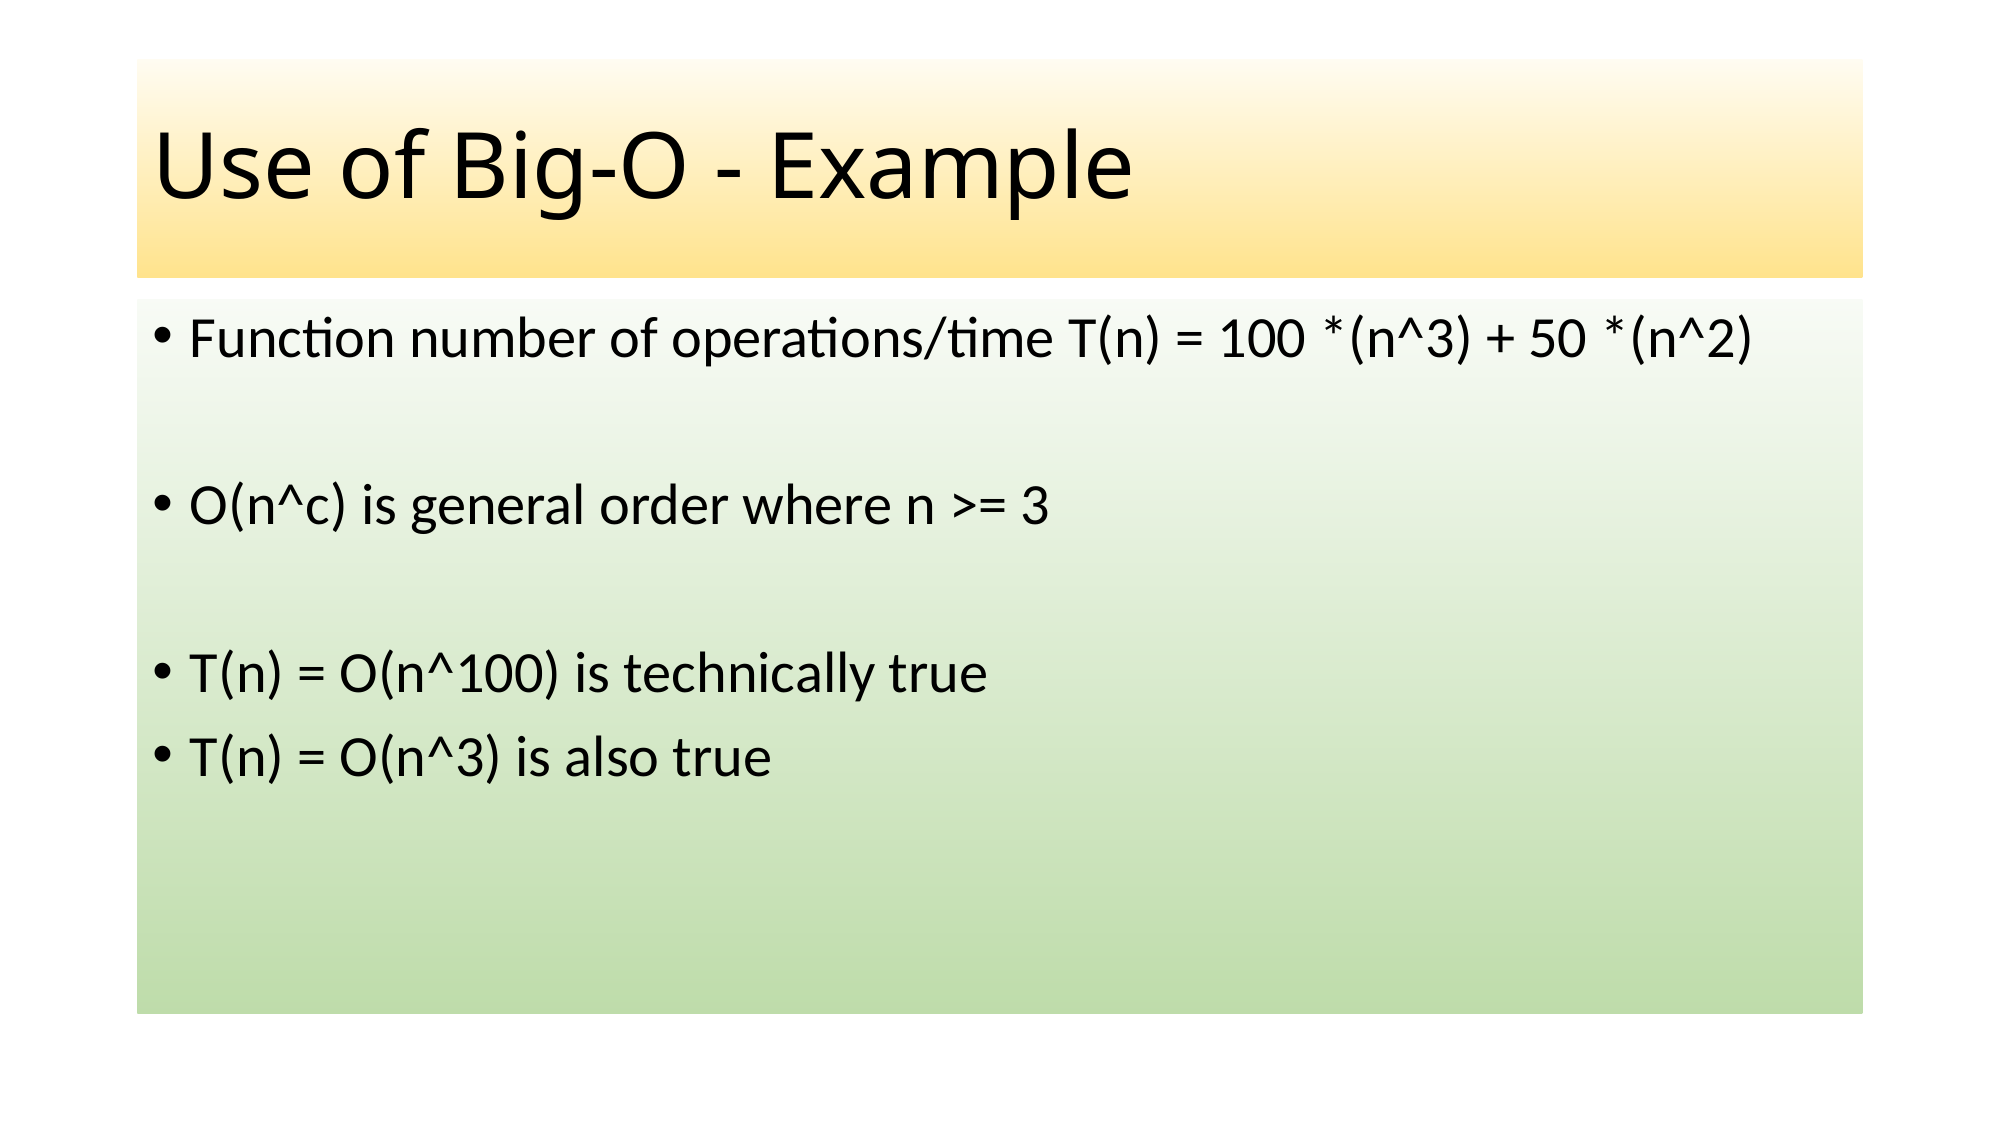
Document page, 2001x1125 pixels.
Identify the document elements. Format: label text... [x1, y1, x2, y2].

list Function number of operations/time T(n) = 100 *(n^3) + 50 *(n^2) O(n^c) is general order where n >= 3 T(n) = O(n^100) is technically true T(n) = O(n^3) is also true [137, 299, 1863, 1014]
title Use of Big-O - Example [137, 59, 1863, 278]
